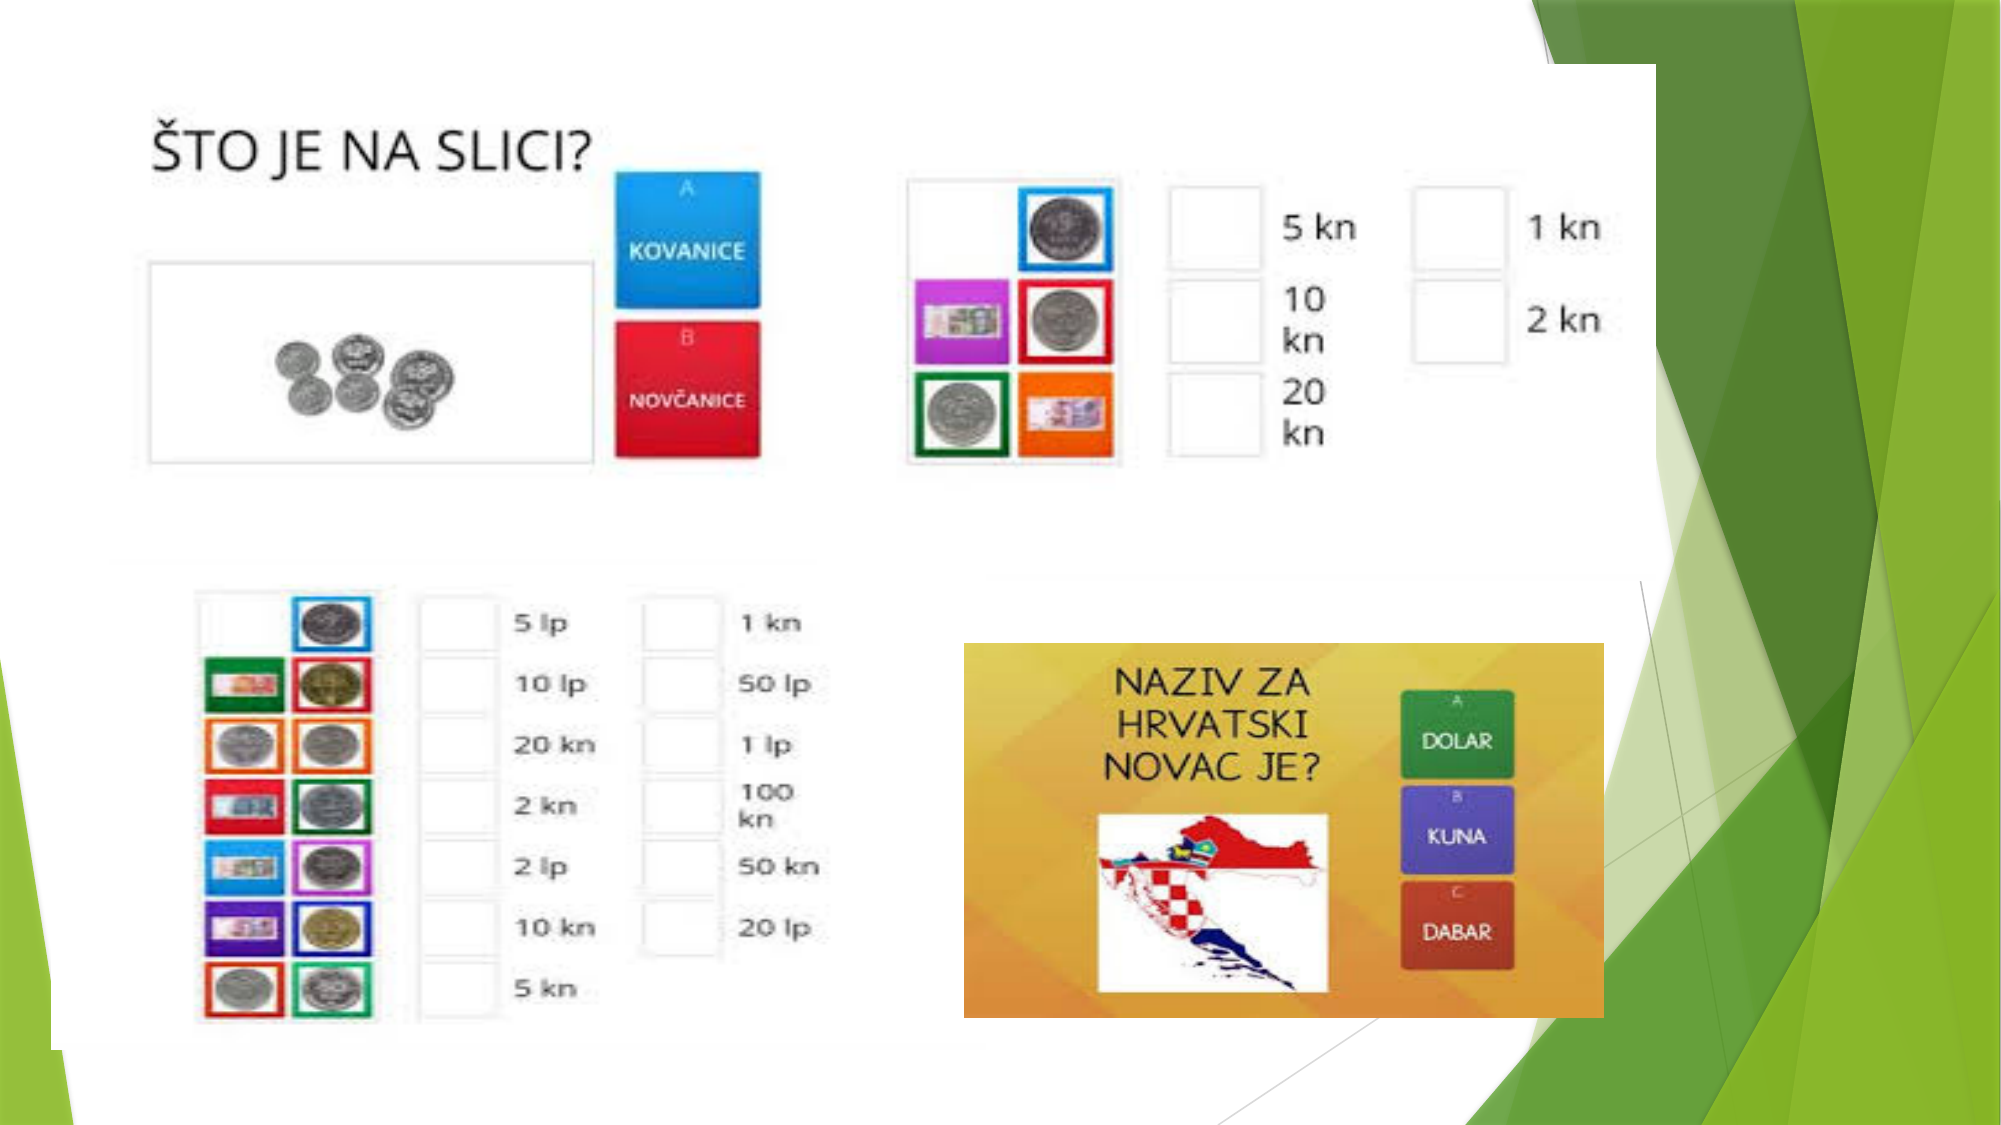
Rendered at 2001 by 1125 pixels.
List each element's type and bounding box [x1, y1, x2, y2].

picture [51, 64, 1657, 1051]
